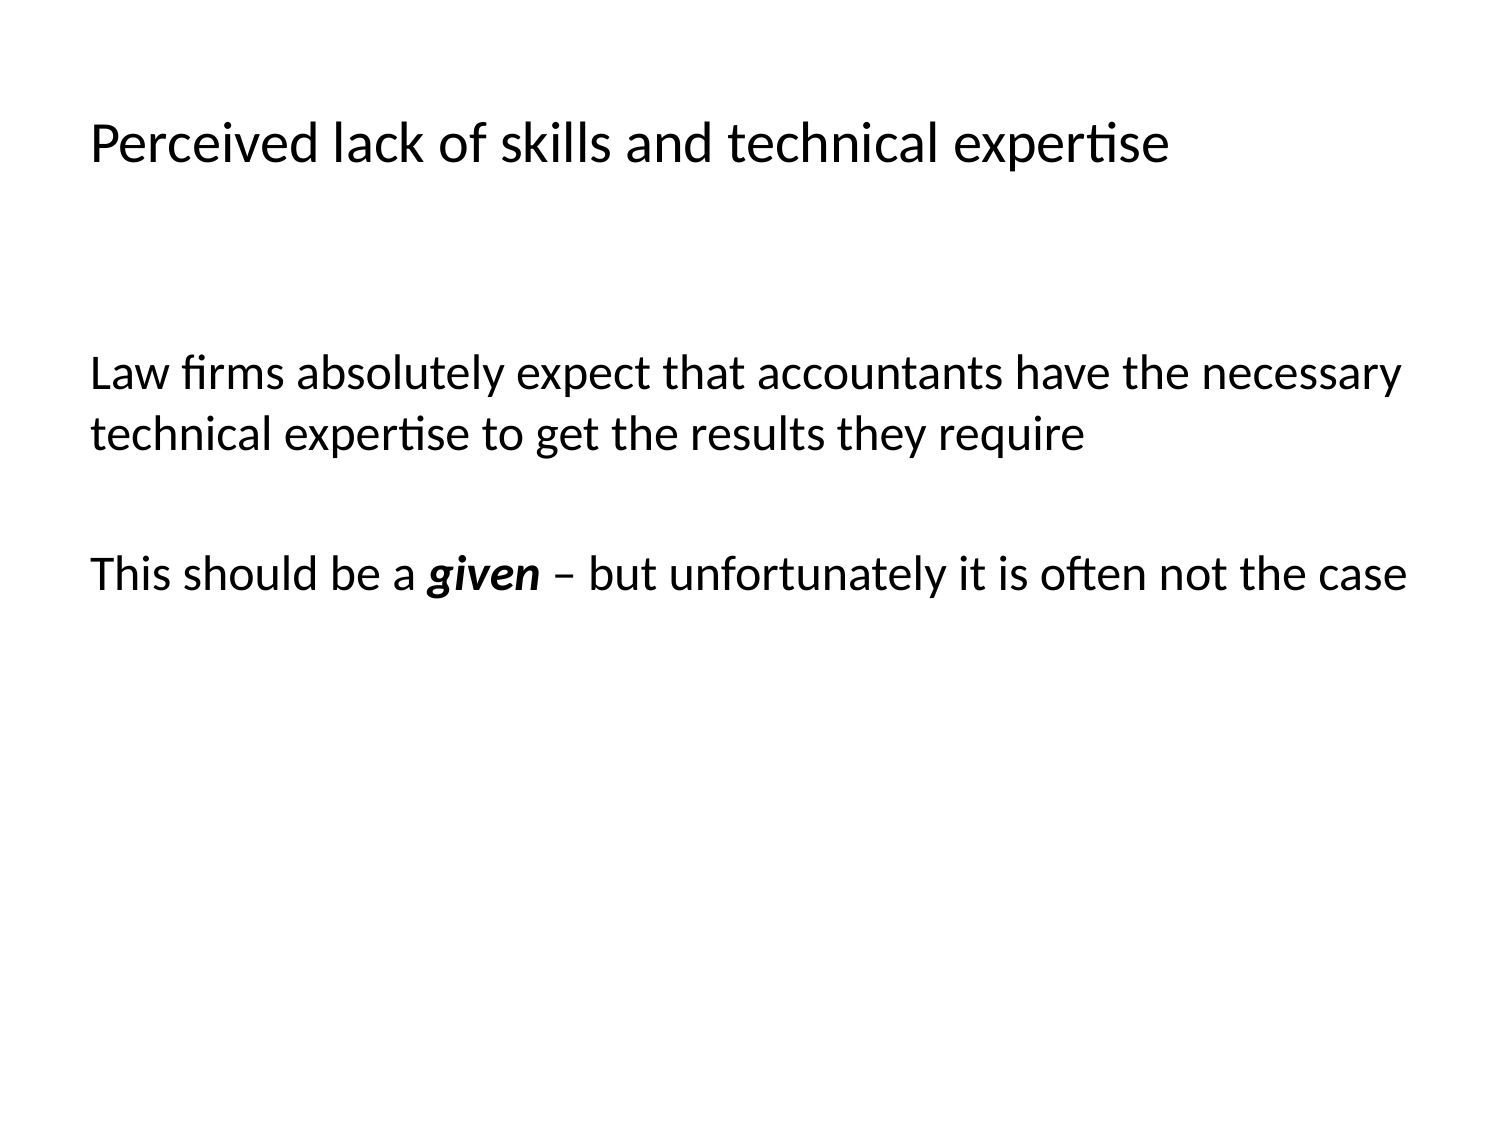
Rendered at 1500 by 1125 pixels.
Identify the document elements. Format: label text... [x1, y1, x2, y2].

title Perceived lack of skills and technical expertise [75, 45, 1425, 233]
list Law firms absolutely expect that accountants have the necessary technical expertise to get the results they require This should be a given – but unfortunately it is often not the case [75, 262, 1425, 1005]
